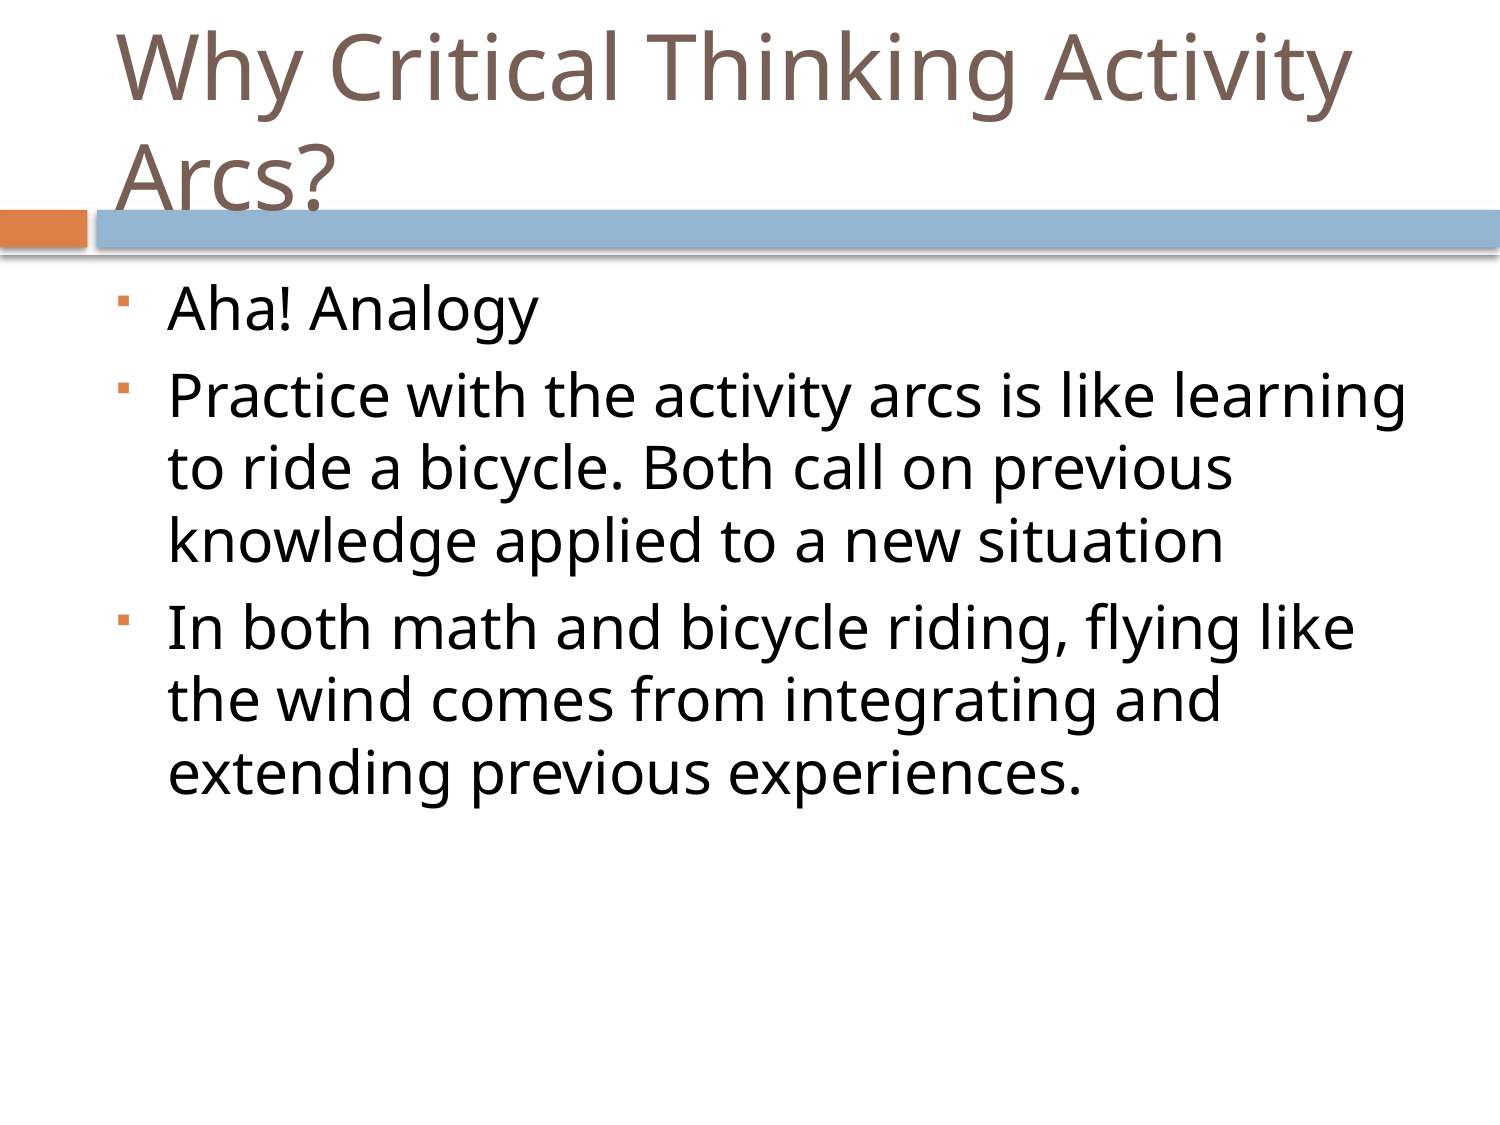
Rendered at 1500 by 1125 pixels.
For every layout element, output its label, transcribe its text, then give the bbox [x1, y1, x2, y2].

title Why Critical Thinking Activity Arcs? [100, 37, 1439, 201]
list Aha! Analogy Practice with the activity arcs is like learning to ride a bicycle. Both call on previous knowledge applied to a new situation In both math and bicycle riding, flying like the wind comes from integrating and extending previous experiences. [100, 262, 1439, 1001]
